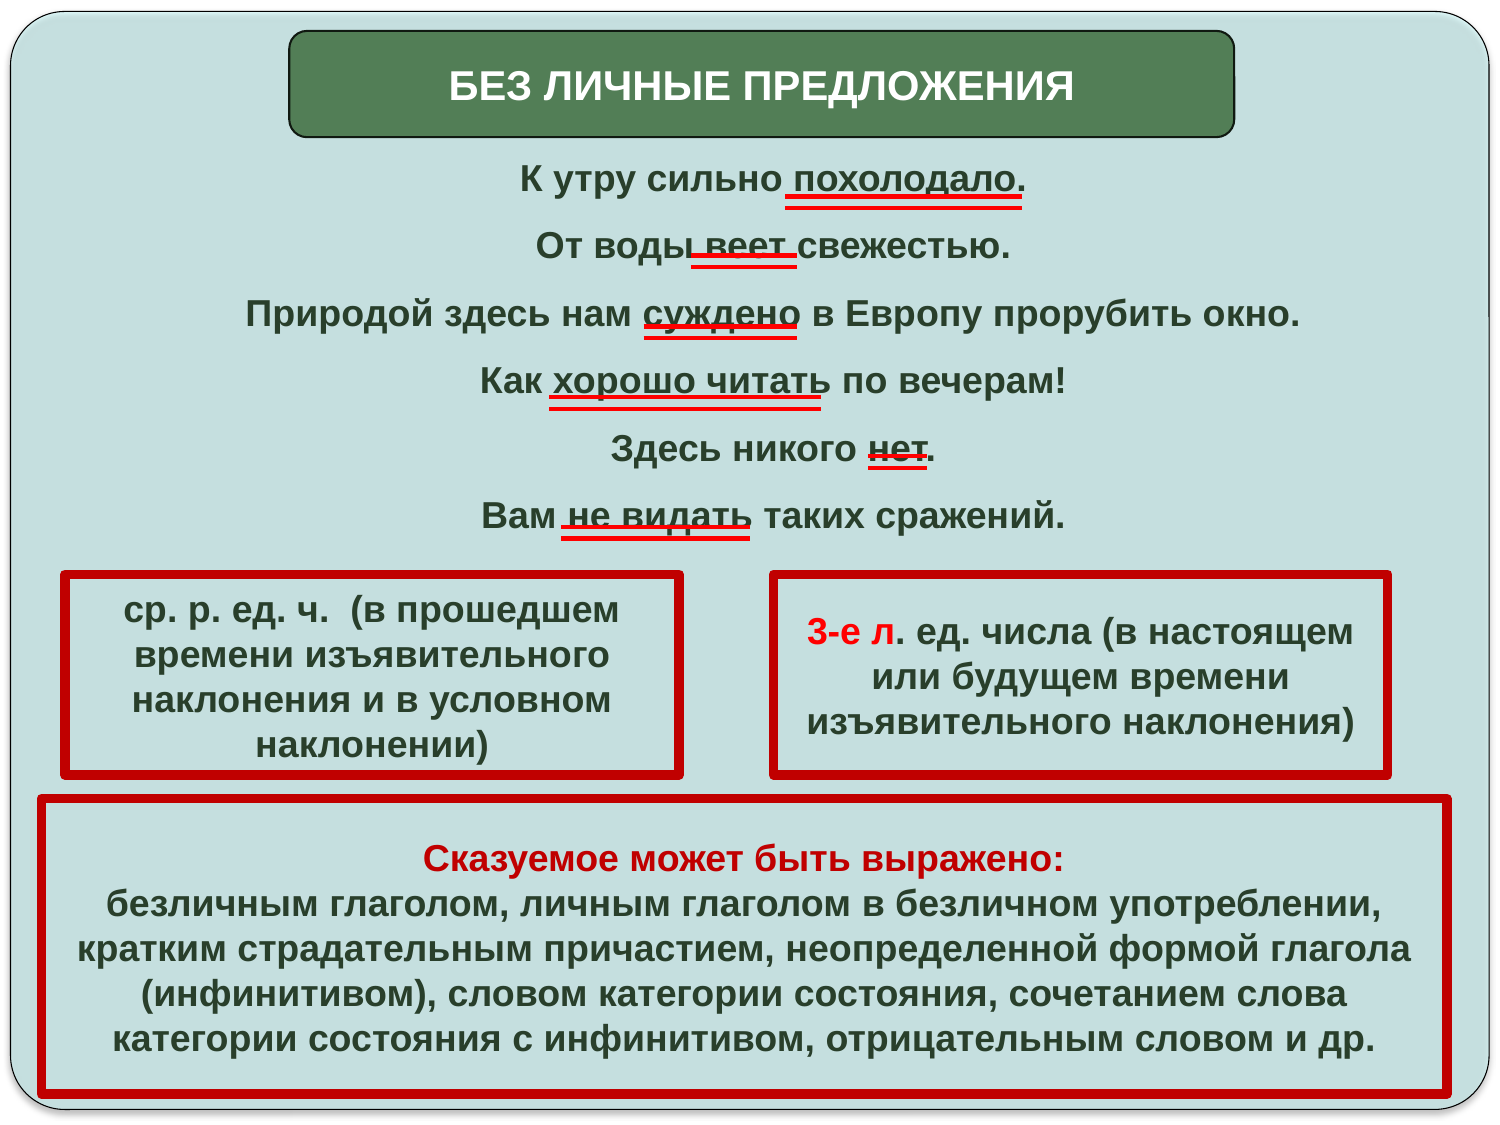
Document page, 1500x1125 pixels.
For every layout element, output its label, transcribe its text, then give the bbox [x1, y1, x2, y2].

text_box К утру сильно похолодало. От воды веет свежестью. Природой здесь нам суждено в Европу прорубить окно. Как хорошо читать по вечерам! Здесь никого нет. Вам не видать таких сражений. [229, 148, 1318, 587]
text_box ср. р. ед. ч. (в прошедшем времени изъявительного наклонения и в условном наклонении) [64, 573, 680, 776]
text_box 3-е л. ед. числа (в настоящем или будущем времени изъявительного наклонения) [773, 573, 1389, 776]
text_box БЕЗ ЛИЧНЫЕ ПРЕДЛОЖЕНИЯ [288, 29, 1236, 139]
text_box Сказуемое может быть выражено: безличным глаголом, личным глаголом в безличном употреблении, кратким страдательным причастием, неопределенной формой глагола (инфинитивом), словом категории состояния, сочетанием слова категории состояния с инфинитивом, отрицательным словом и др. [40, 798, 1448, 1095]
